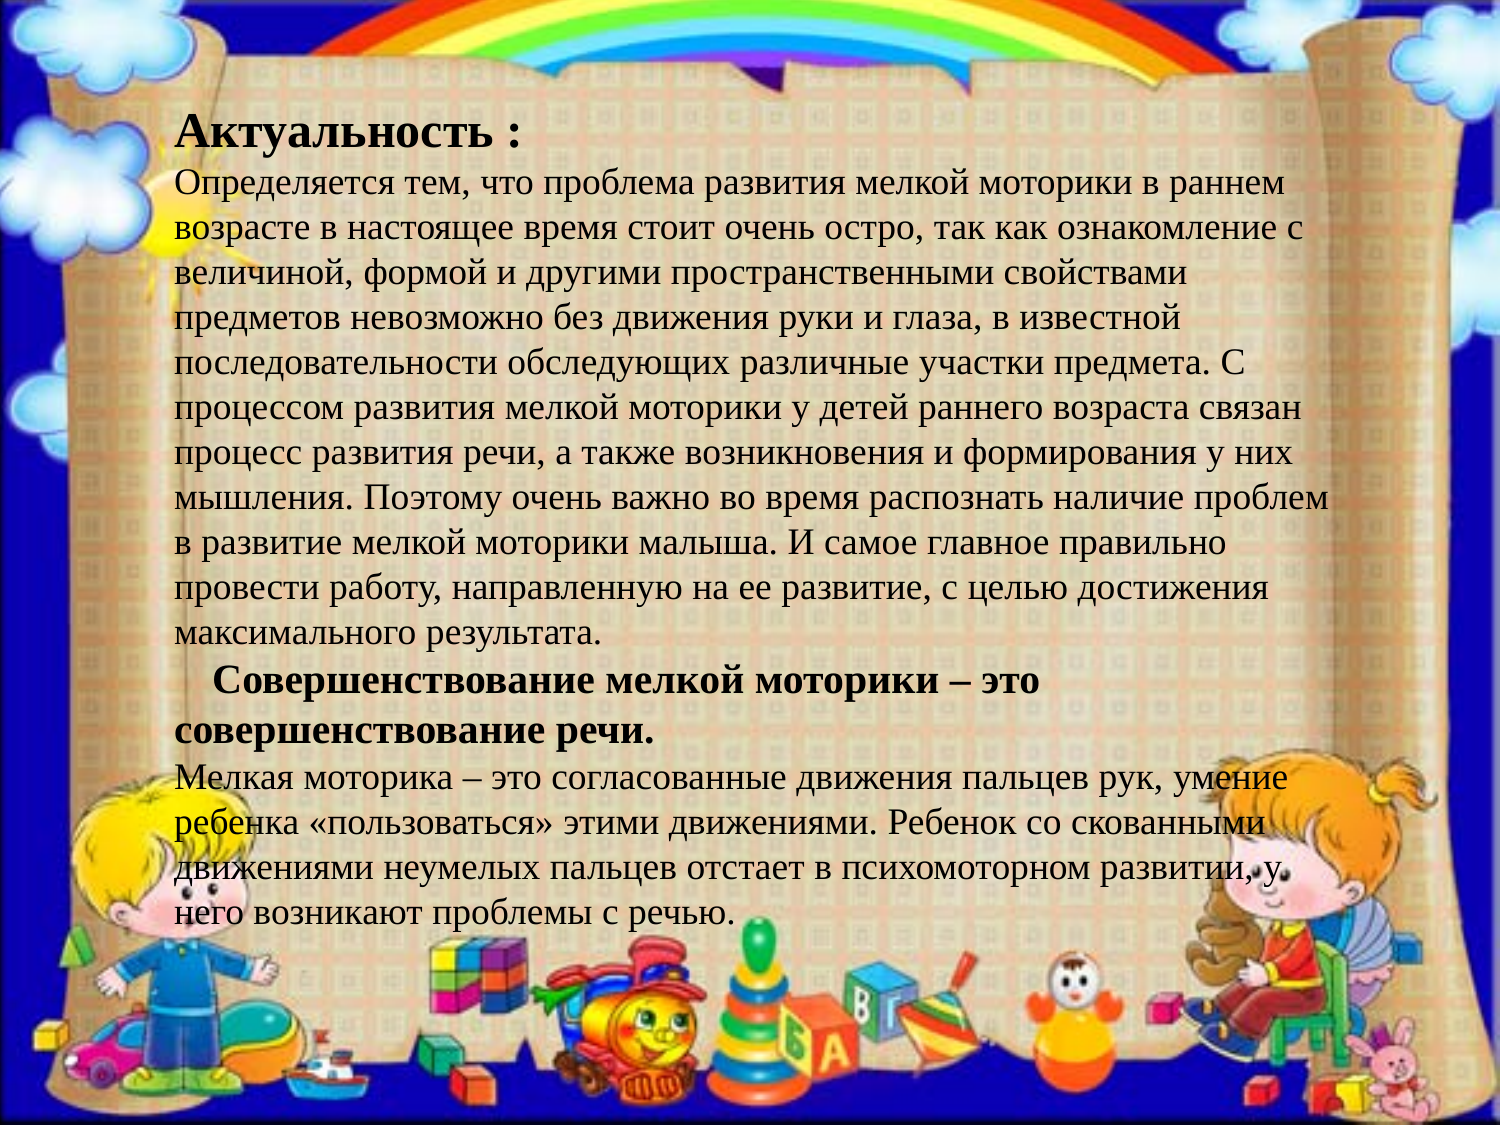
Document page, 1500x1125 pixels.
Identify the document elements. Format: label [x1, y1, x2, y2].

list [0, 0, 1500, 1125]
